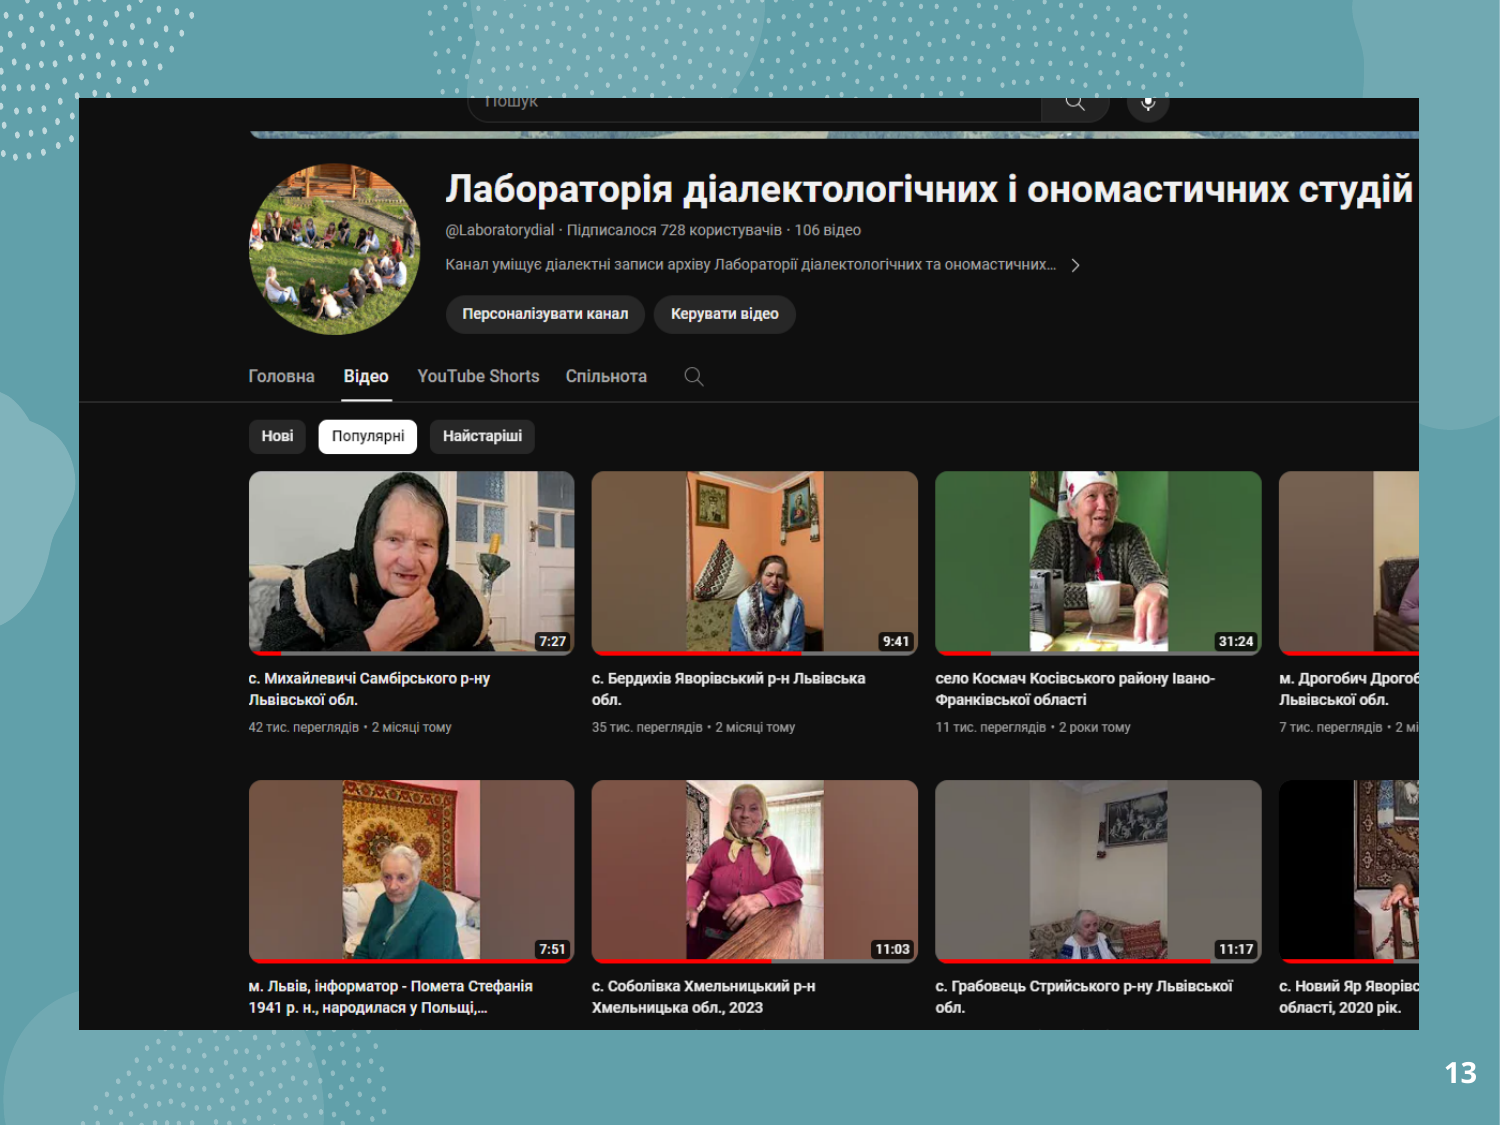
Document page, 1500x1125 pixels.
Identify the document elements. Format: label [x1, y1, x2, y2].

text_box [0, 0, 1500, 1125]
picture [79, 98, 1419, 1030]
